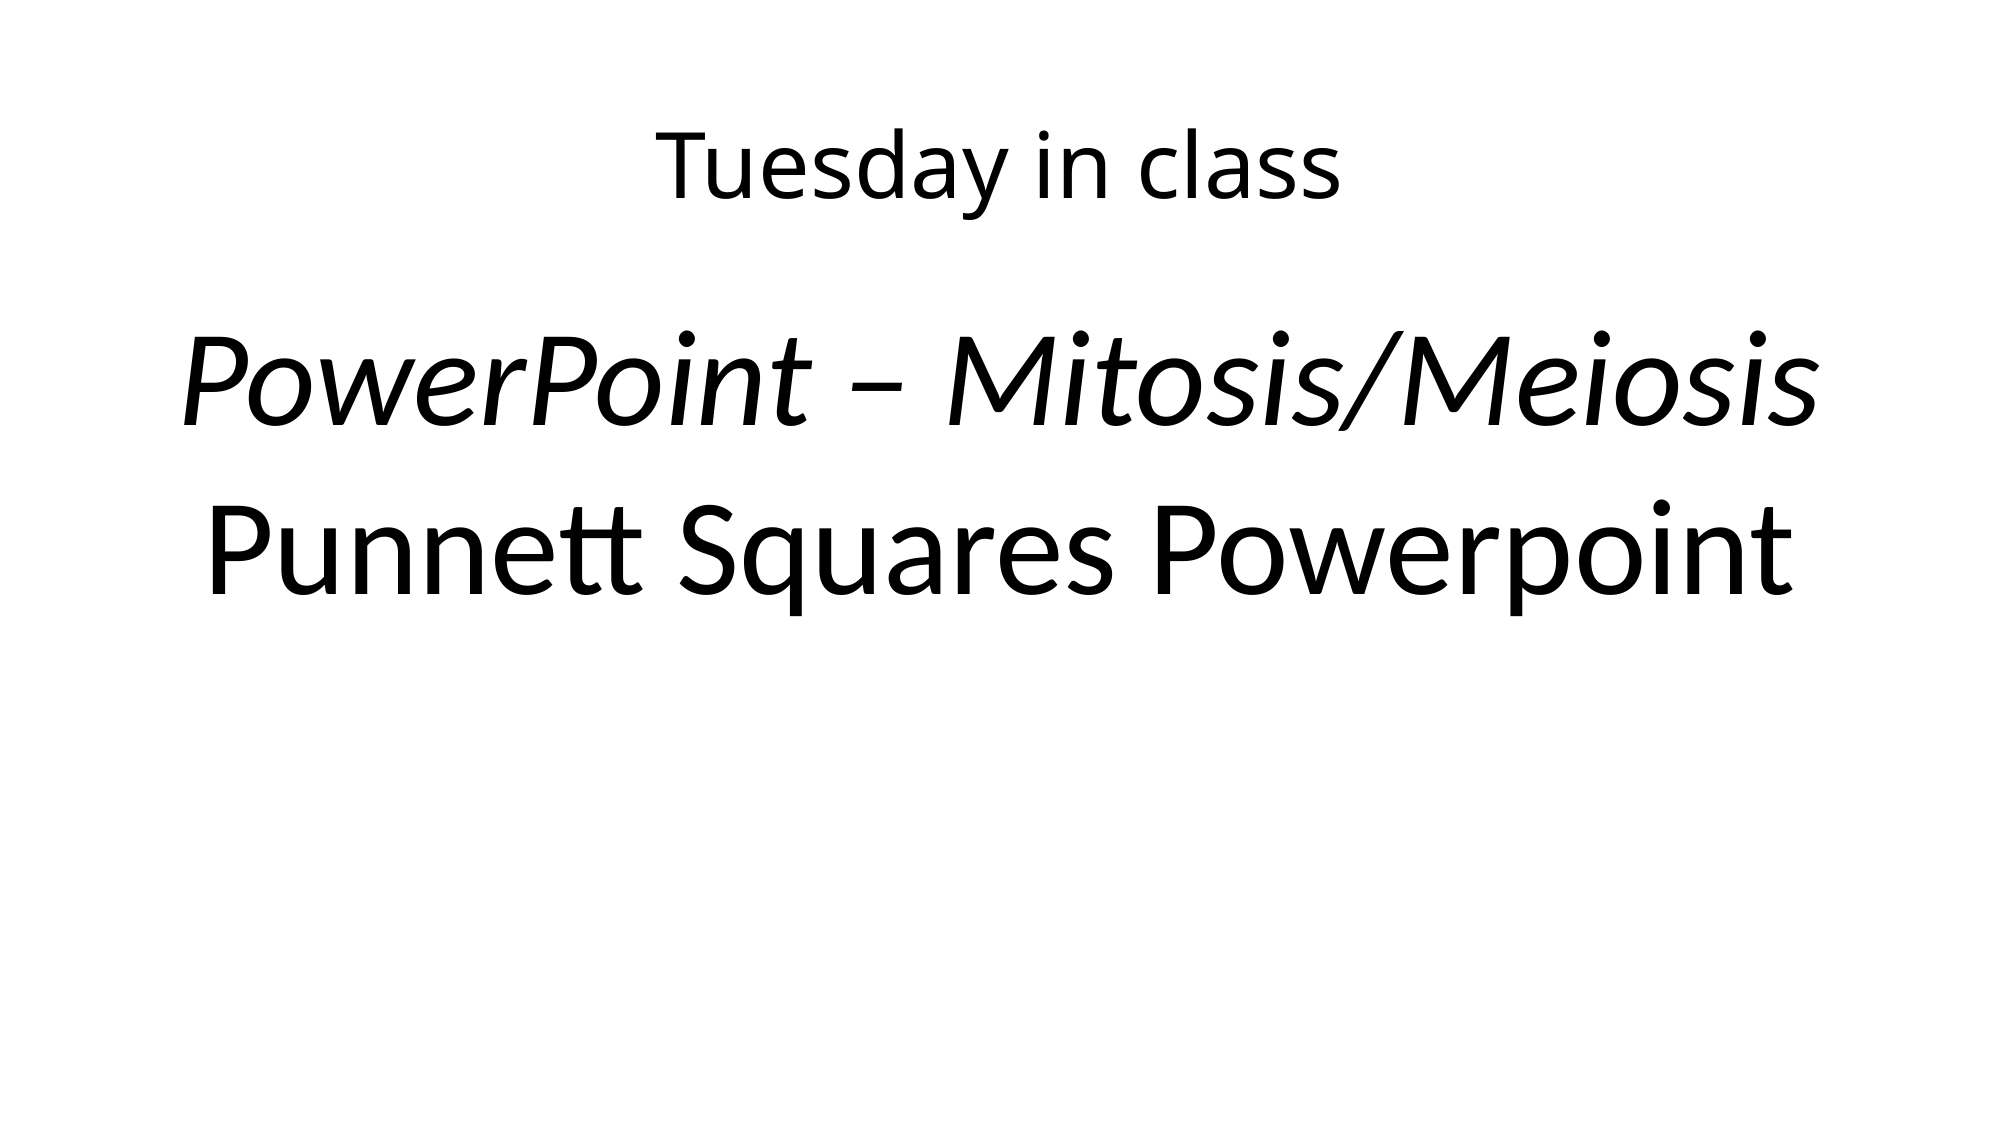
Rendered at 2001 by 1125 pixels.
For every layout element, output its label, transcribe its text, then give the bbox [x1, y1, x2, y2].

list PowerPoint – Mitosis/Meiosis Punnett Squares Powerpoint [28, 299, 1972, 1043]
title Tuesday in class [137, 59, 1863, 278]
